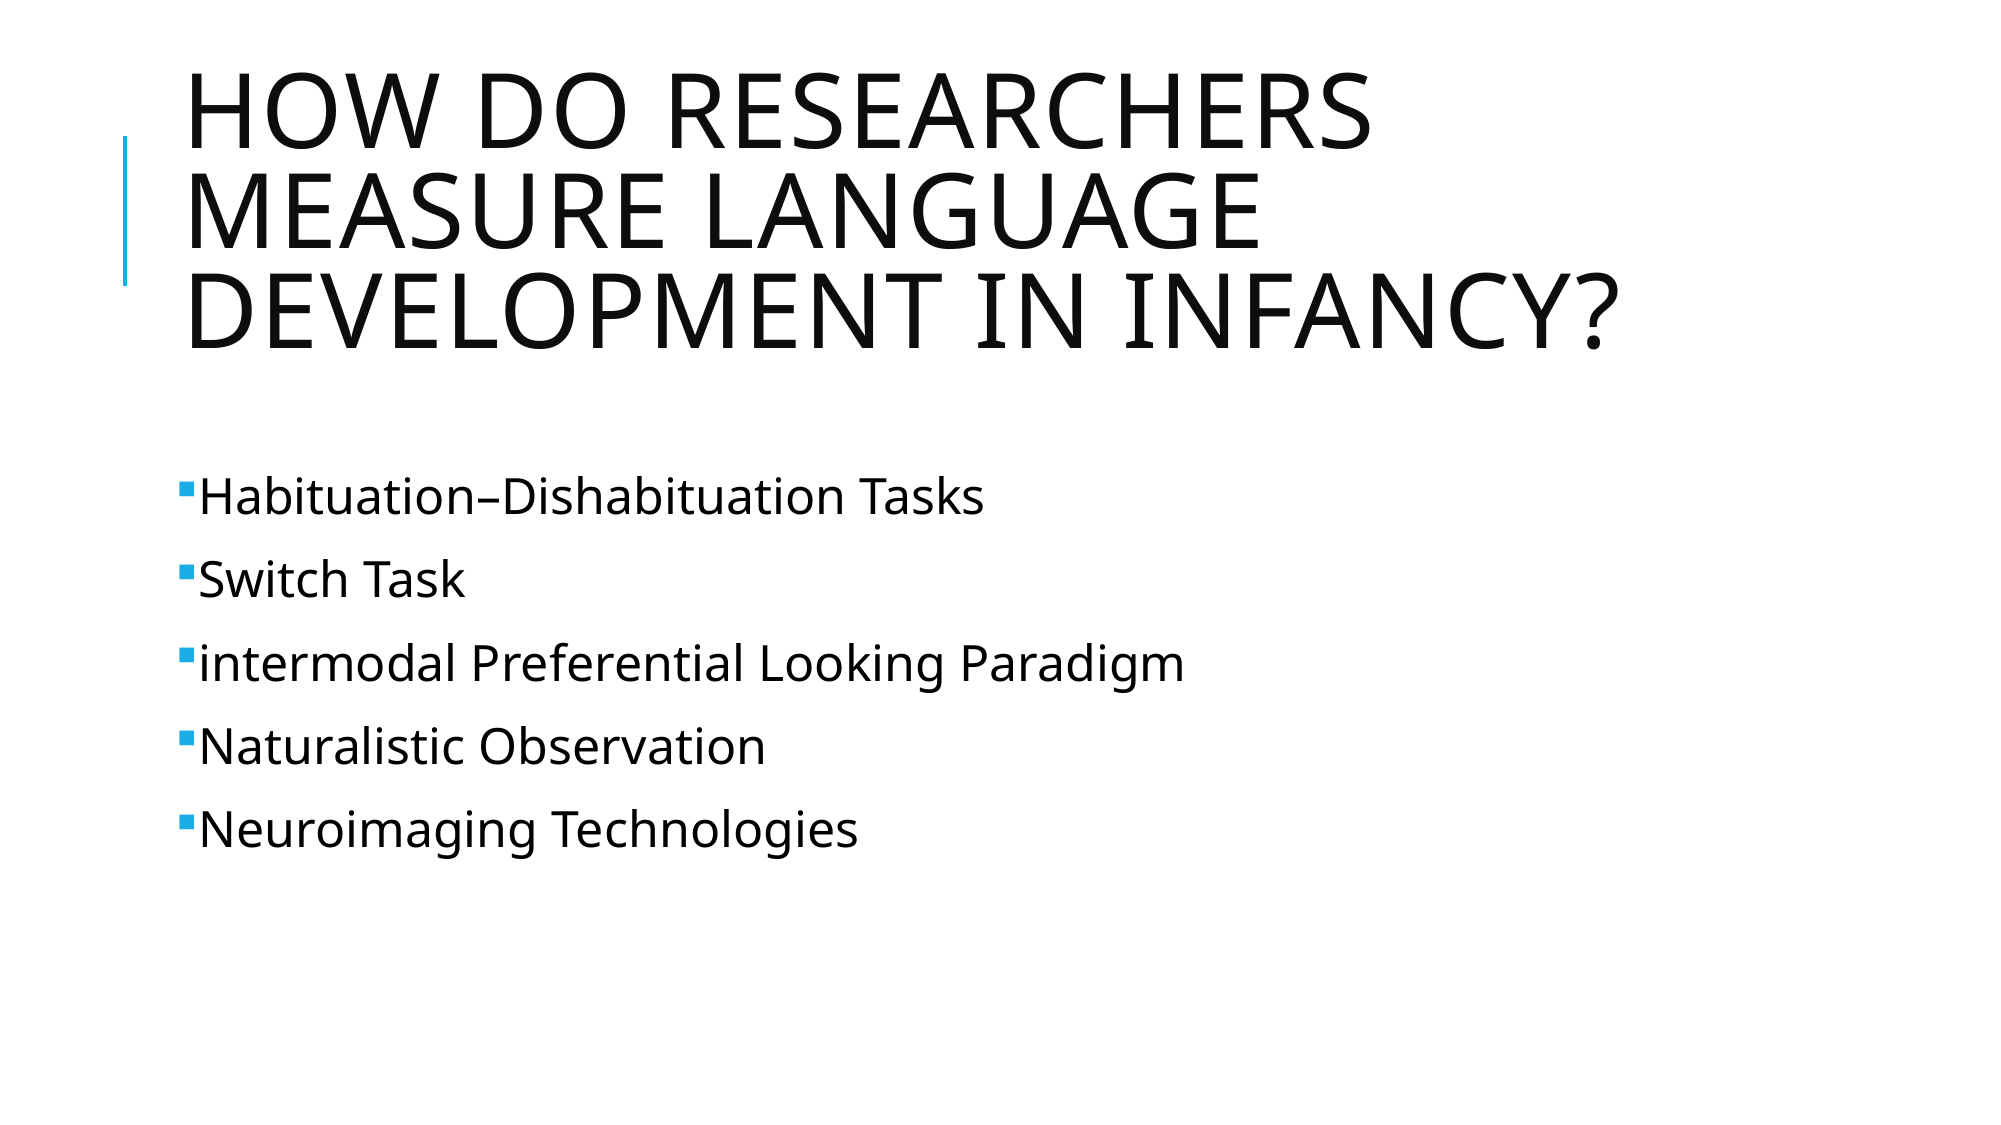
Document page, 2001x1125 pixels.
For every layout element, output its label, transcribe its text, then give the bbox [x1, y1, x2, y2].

title how DO researchers measure Language Development In Infancy? [168, 96, 1763, 342]
list Habituation–Dishabituation Tasks Switch Task intermodal Preferential Looking Paradigm Naturalistic Observation Neuroimaging Technologies [168, 375, 1763, 1035]
